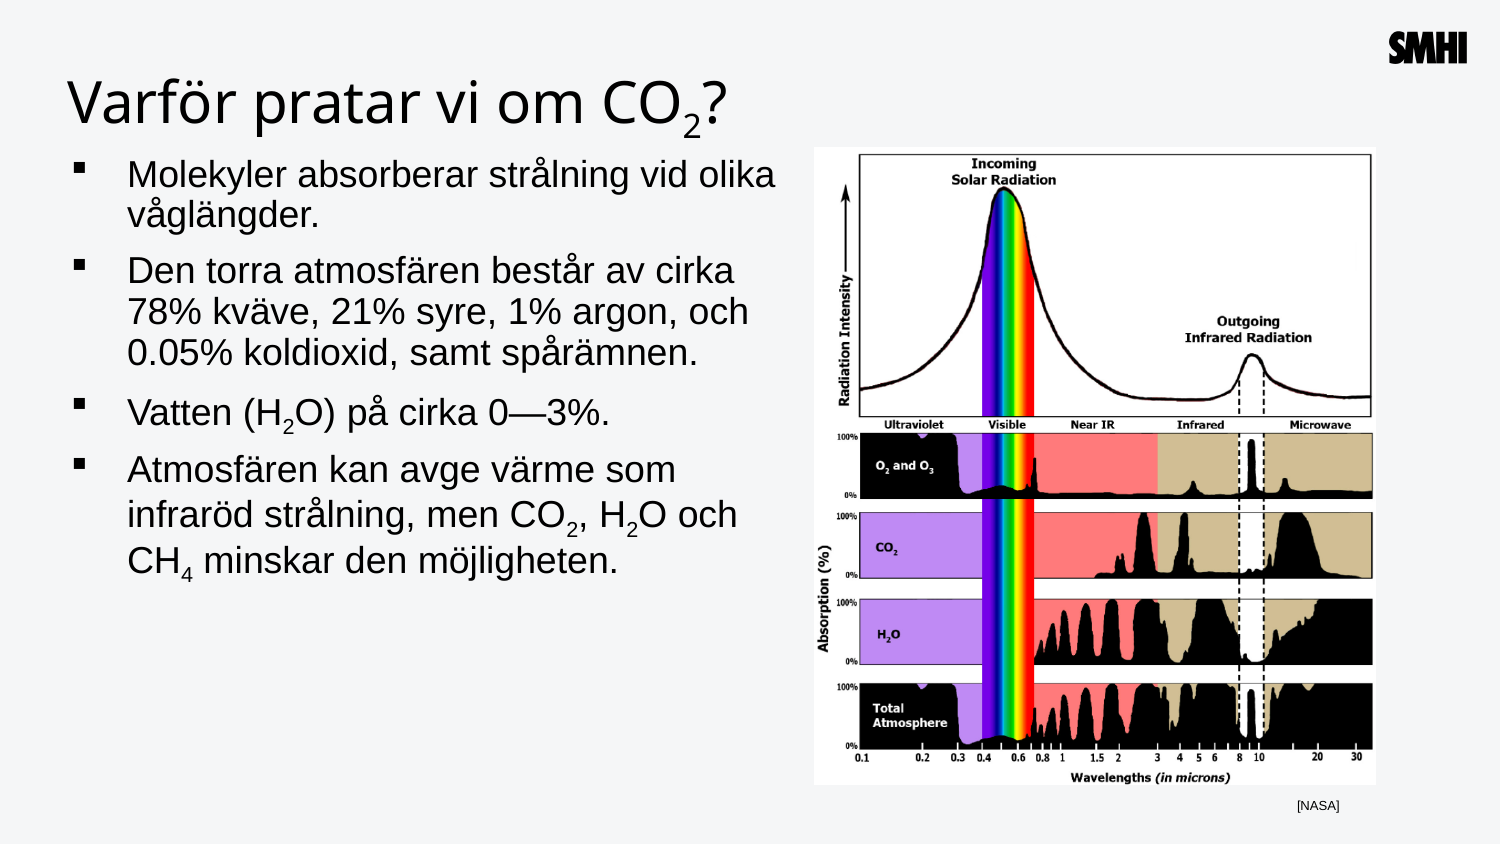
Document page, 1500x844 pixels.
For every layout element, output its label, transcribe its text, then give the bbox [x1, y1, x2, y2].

text_box [NASA] [1282, 789, 1409, 821]
picture [1389, 31, 1467, 64]
list Molekyler absorberar strålning vid olika våglängder. Den torra atmosfären består av cirka 78% kväve, 21% syre, 1% argon, och 0.05% koldioxid, samt spårämnen. Vatten (H2O) på cirka 0—3%. Atmosfären kan avge värme som infraröd strålning, men CO2, H2O och CH4 minskar den möjligheten. [70, 147, 797, 785]
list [814, 147, 1376, 785]
title Varför pratar vi om CO2? [52, 59, 1333, 145]
